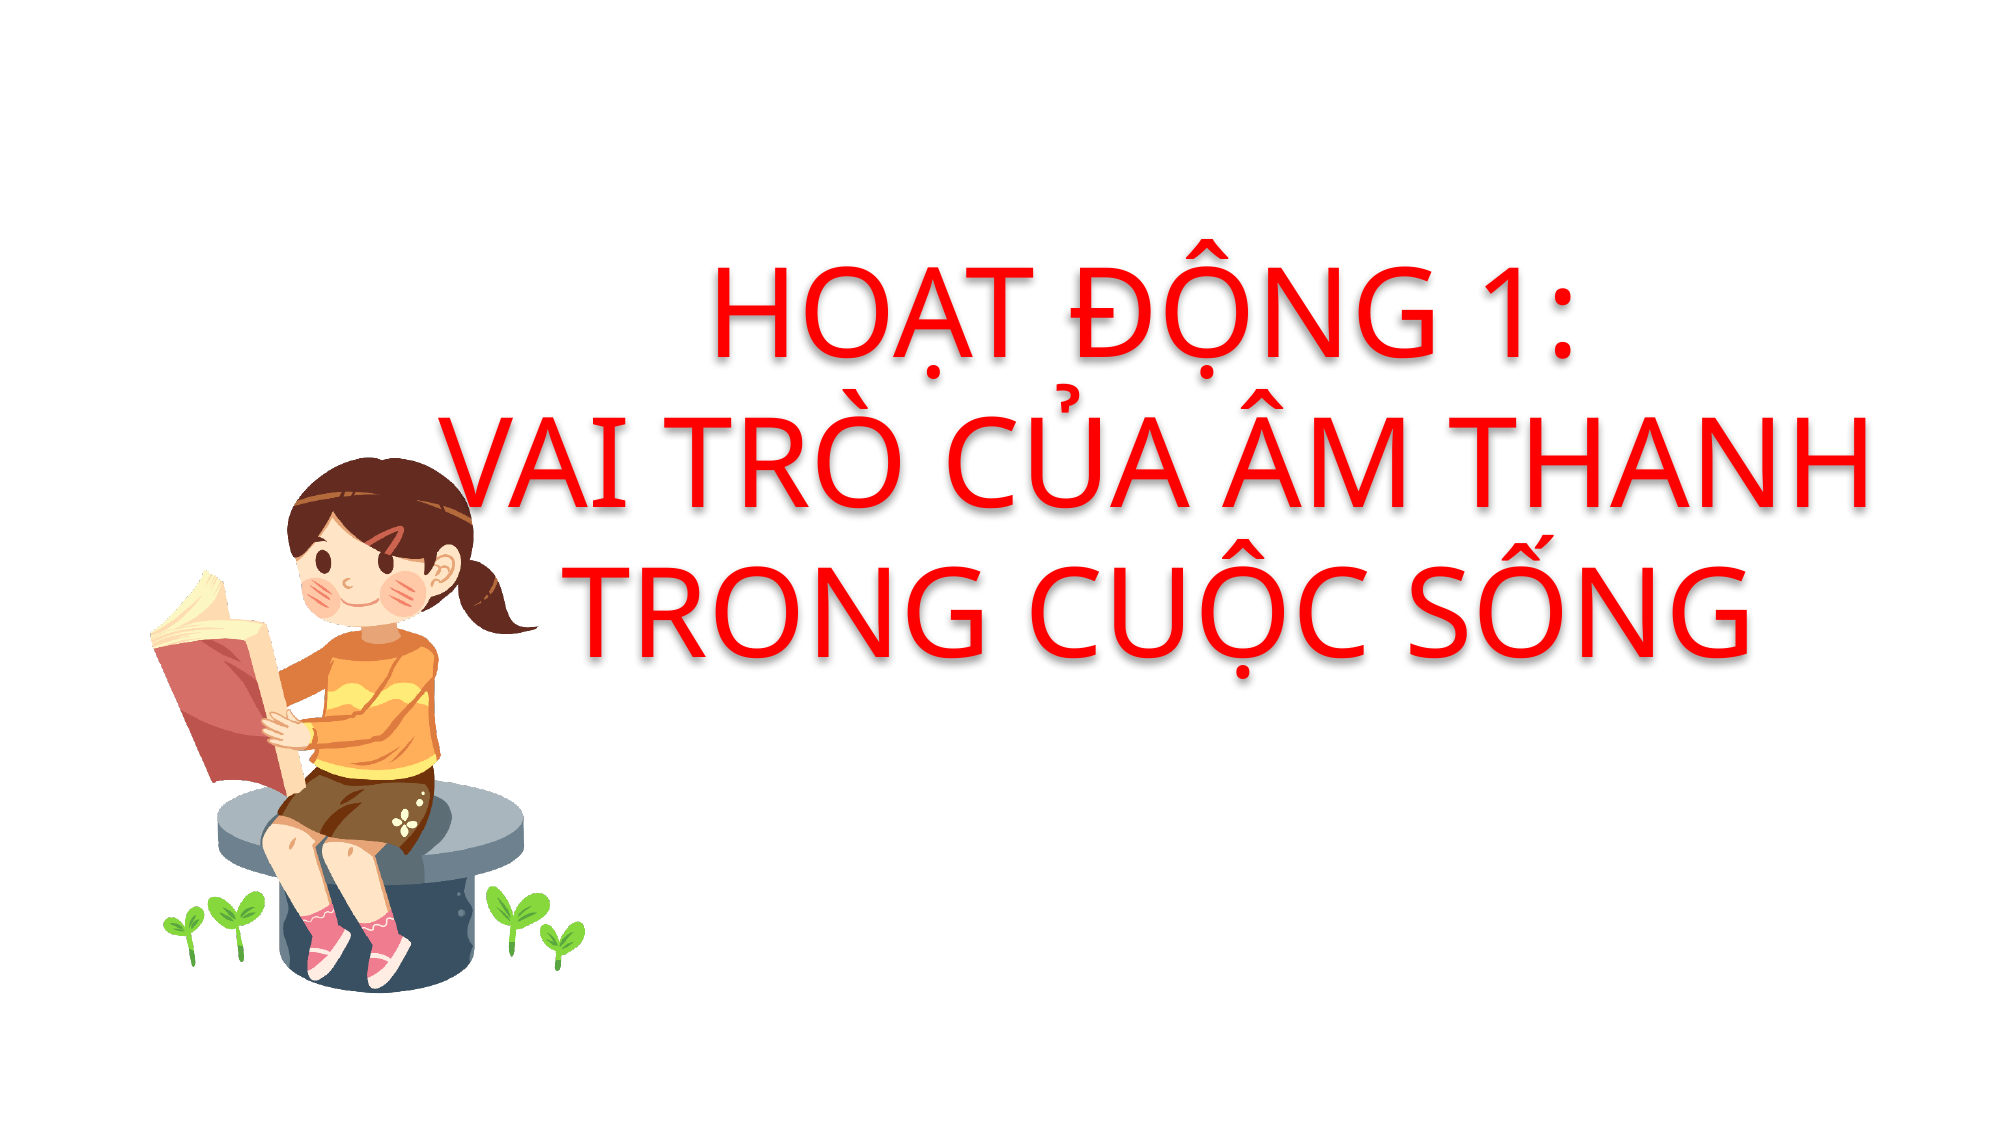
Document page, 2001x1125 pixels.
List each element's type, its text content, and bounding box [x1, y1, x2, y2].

text_box HOẠT ĐỘNG 1: VAI TRÒ CỦA ÂM THANH TRONG CUỘC SỐNG [419, 225, 1899, 690]
picture [62, 419, 687, 1045]
